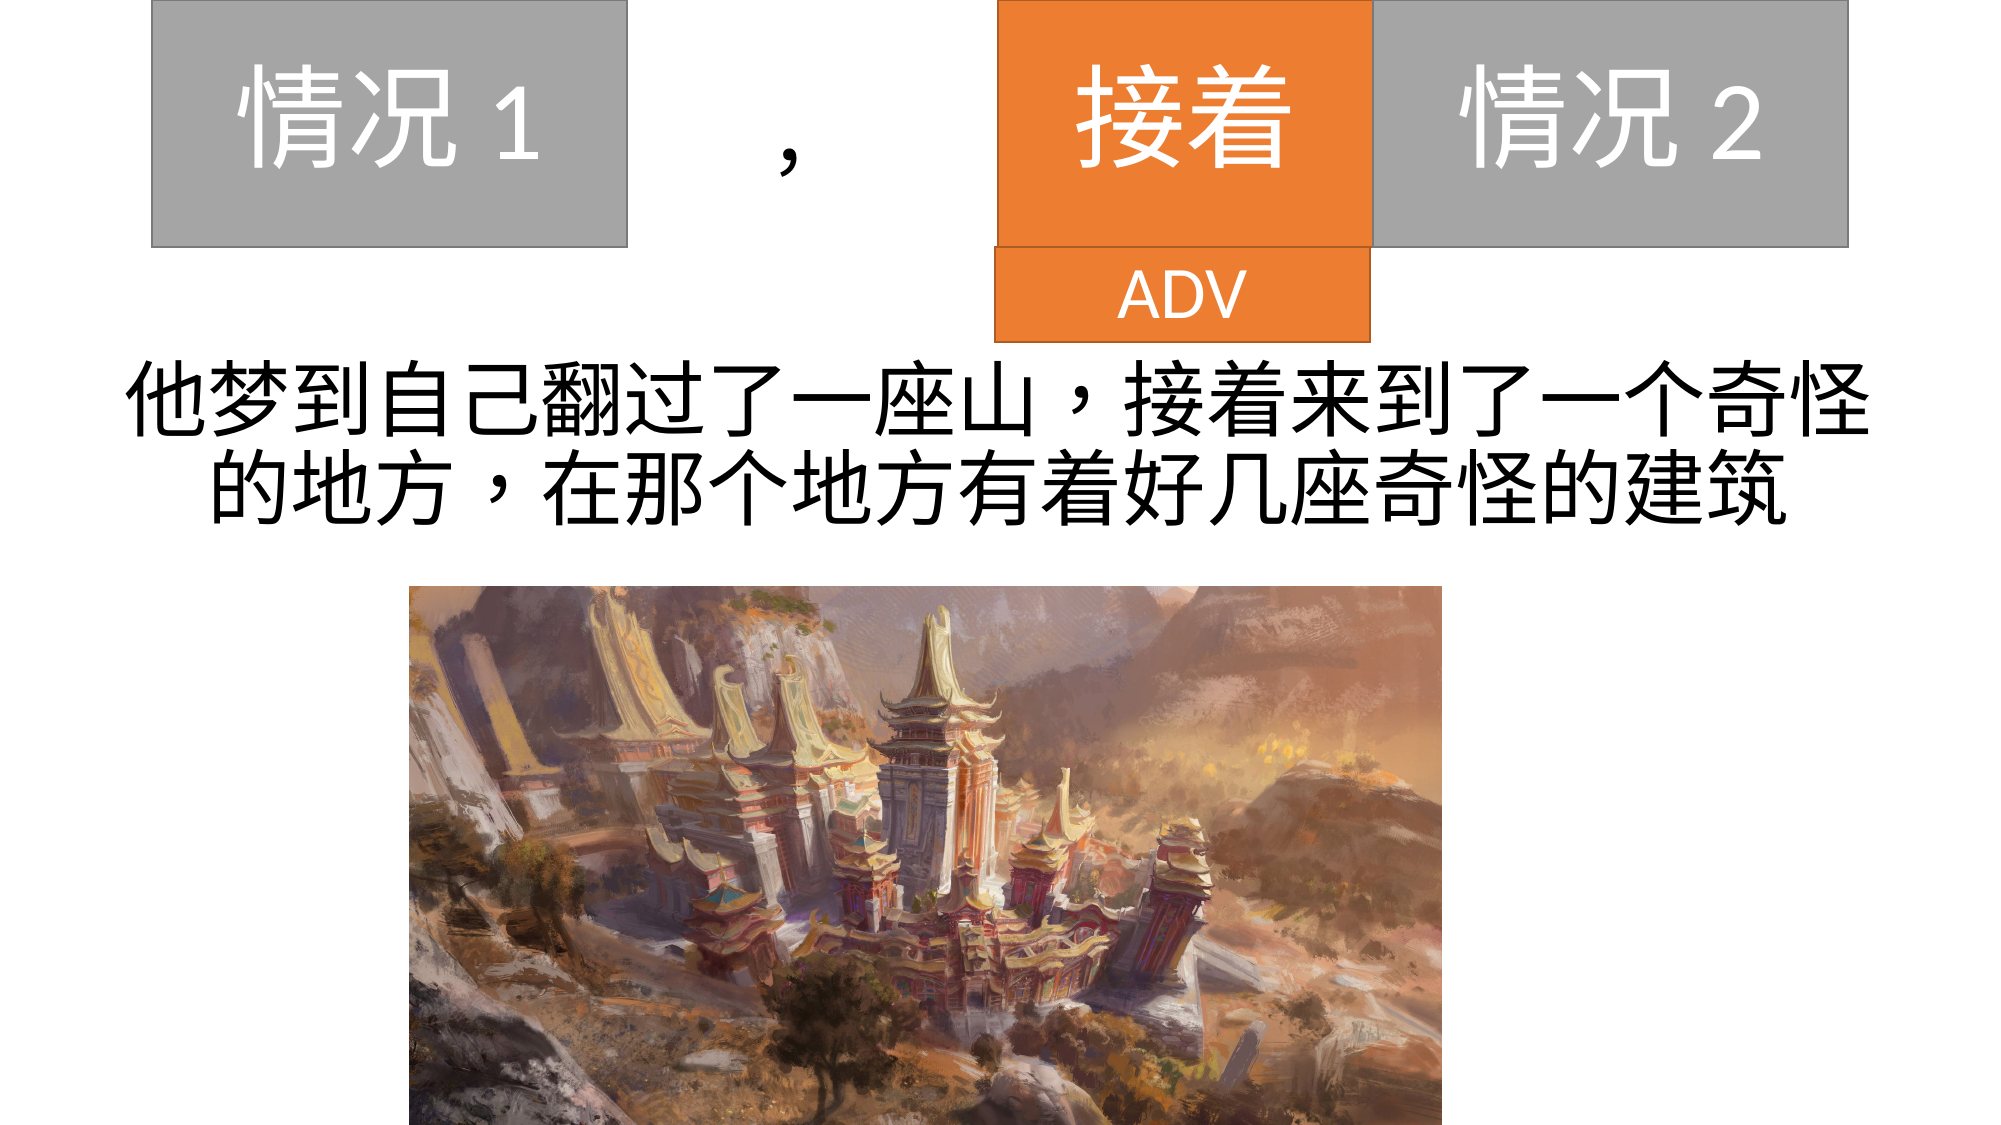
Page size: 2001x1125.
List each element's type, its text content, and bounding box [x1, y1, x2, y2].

picture [409, 586, 1442, 1125]
text_box ADV [994, 246, 1371, 343]
text_box 接着 [997, 0, 1372, 248]
text_box 情况1 [151, 0, 628, 248]
text_box 他梦到自己翻过了一座山，接着来到了一个奇怪的地方，在那个地方有着好几座奇怪的建筑 [74, 309, 1922, 587]
text_box ， [696, 2, 926, 281]
text_box 情况2 [1372, 0, 1849, 248]
